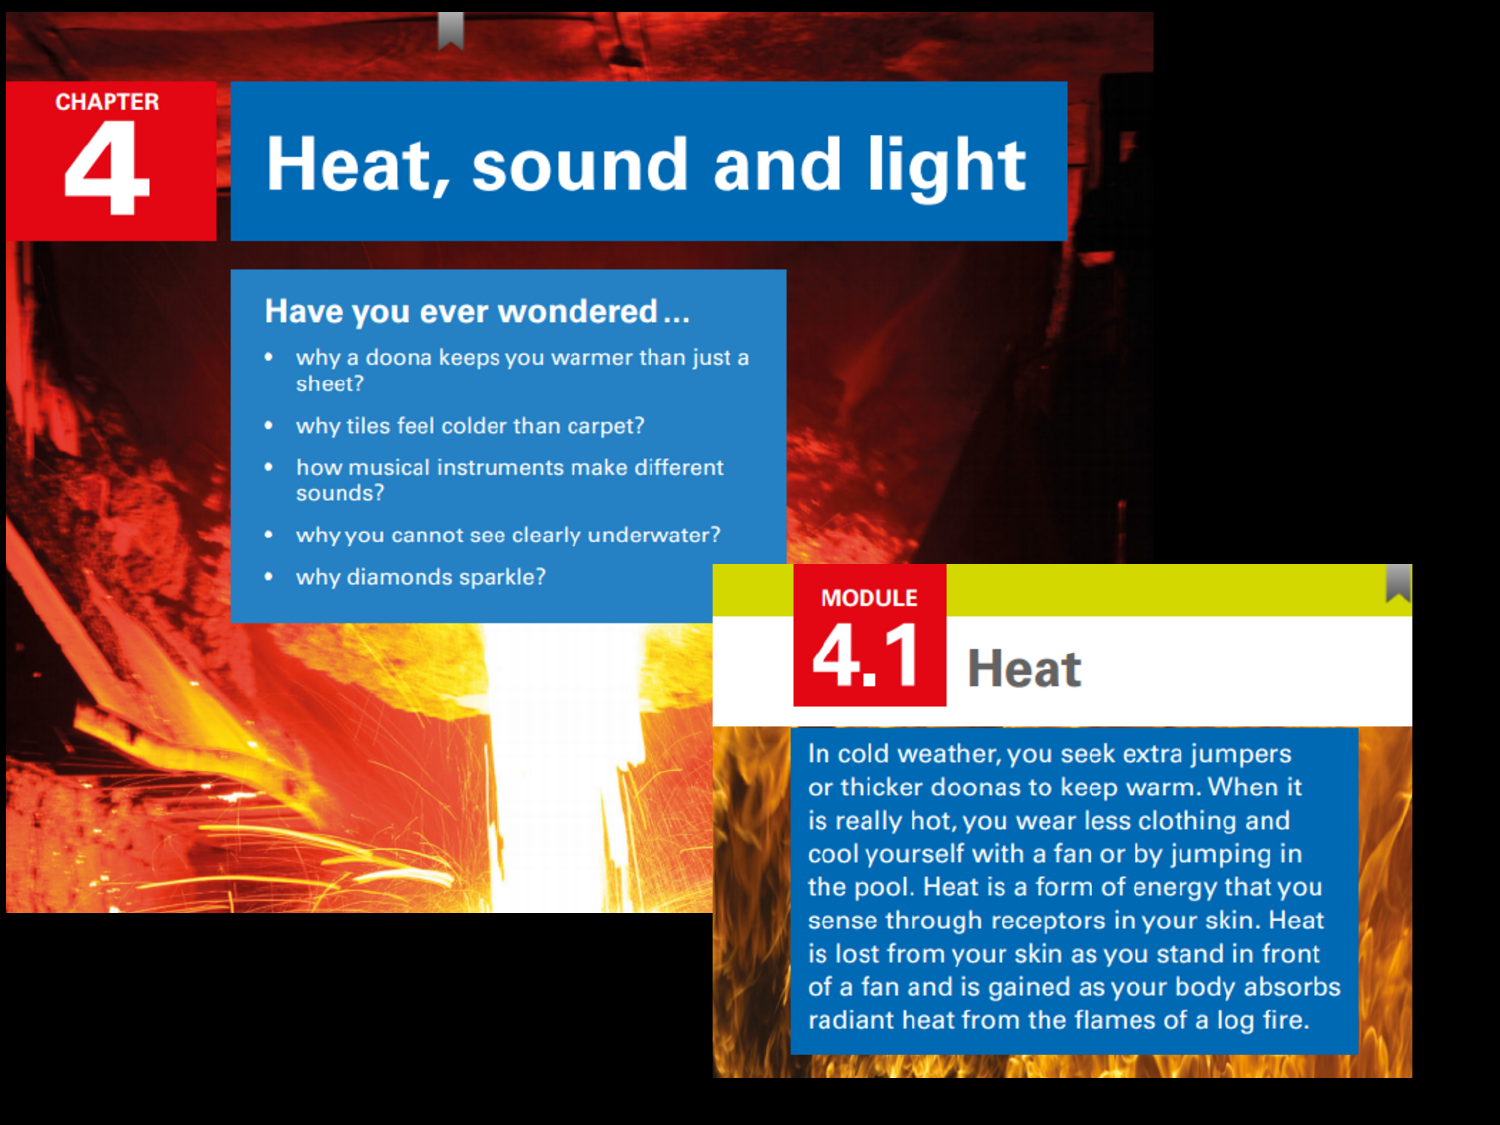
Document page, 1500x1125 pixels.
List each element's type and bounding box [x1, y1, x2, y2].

picture [5, 12, 1413, 1078]
